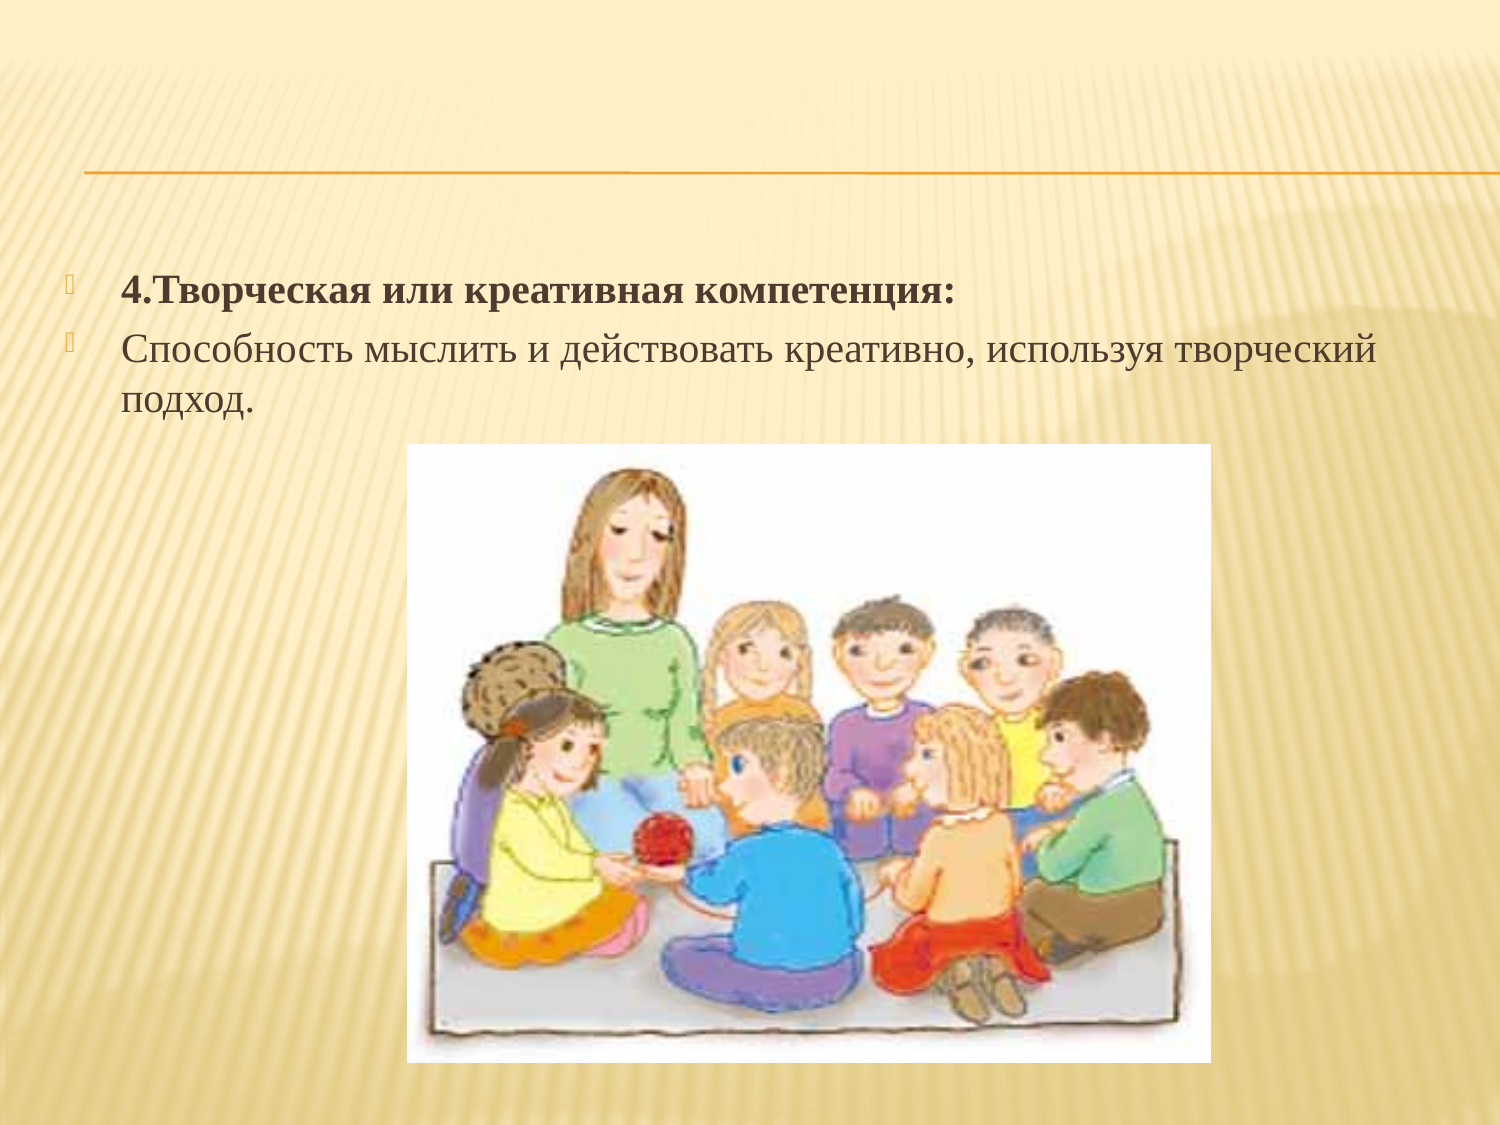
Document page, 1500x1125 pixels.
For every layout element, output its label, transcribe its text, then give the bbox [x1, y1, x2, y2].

picture [407, 444, 1211, 1064]
list 4.Творческая или креативная компетенция: Способность мыслить и действовать креативно, используя творческий подход. [50, 254, 1475, 998]
